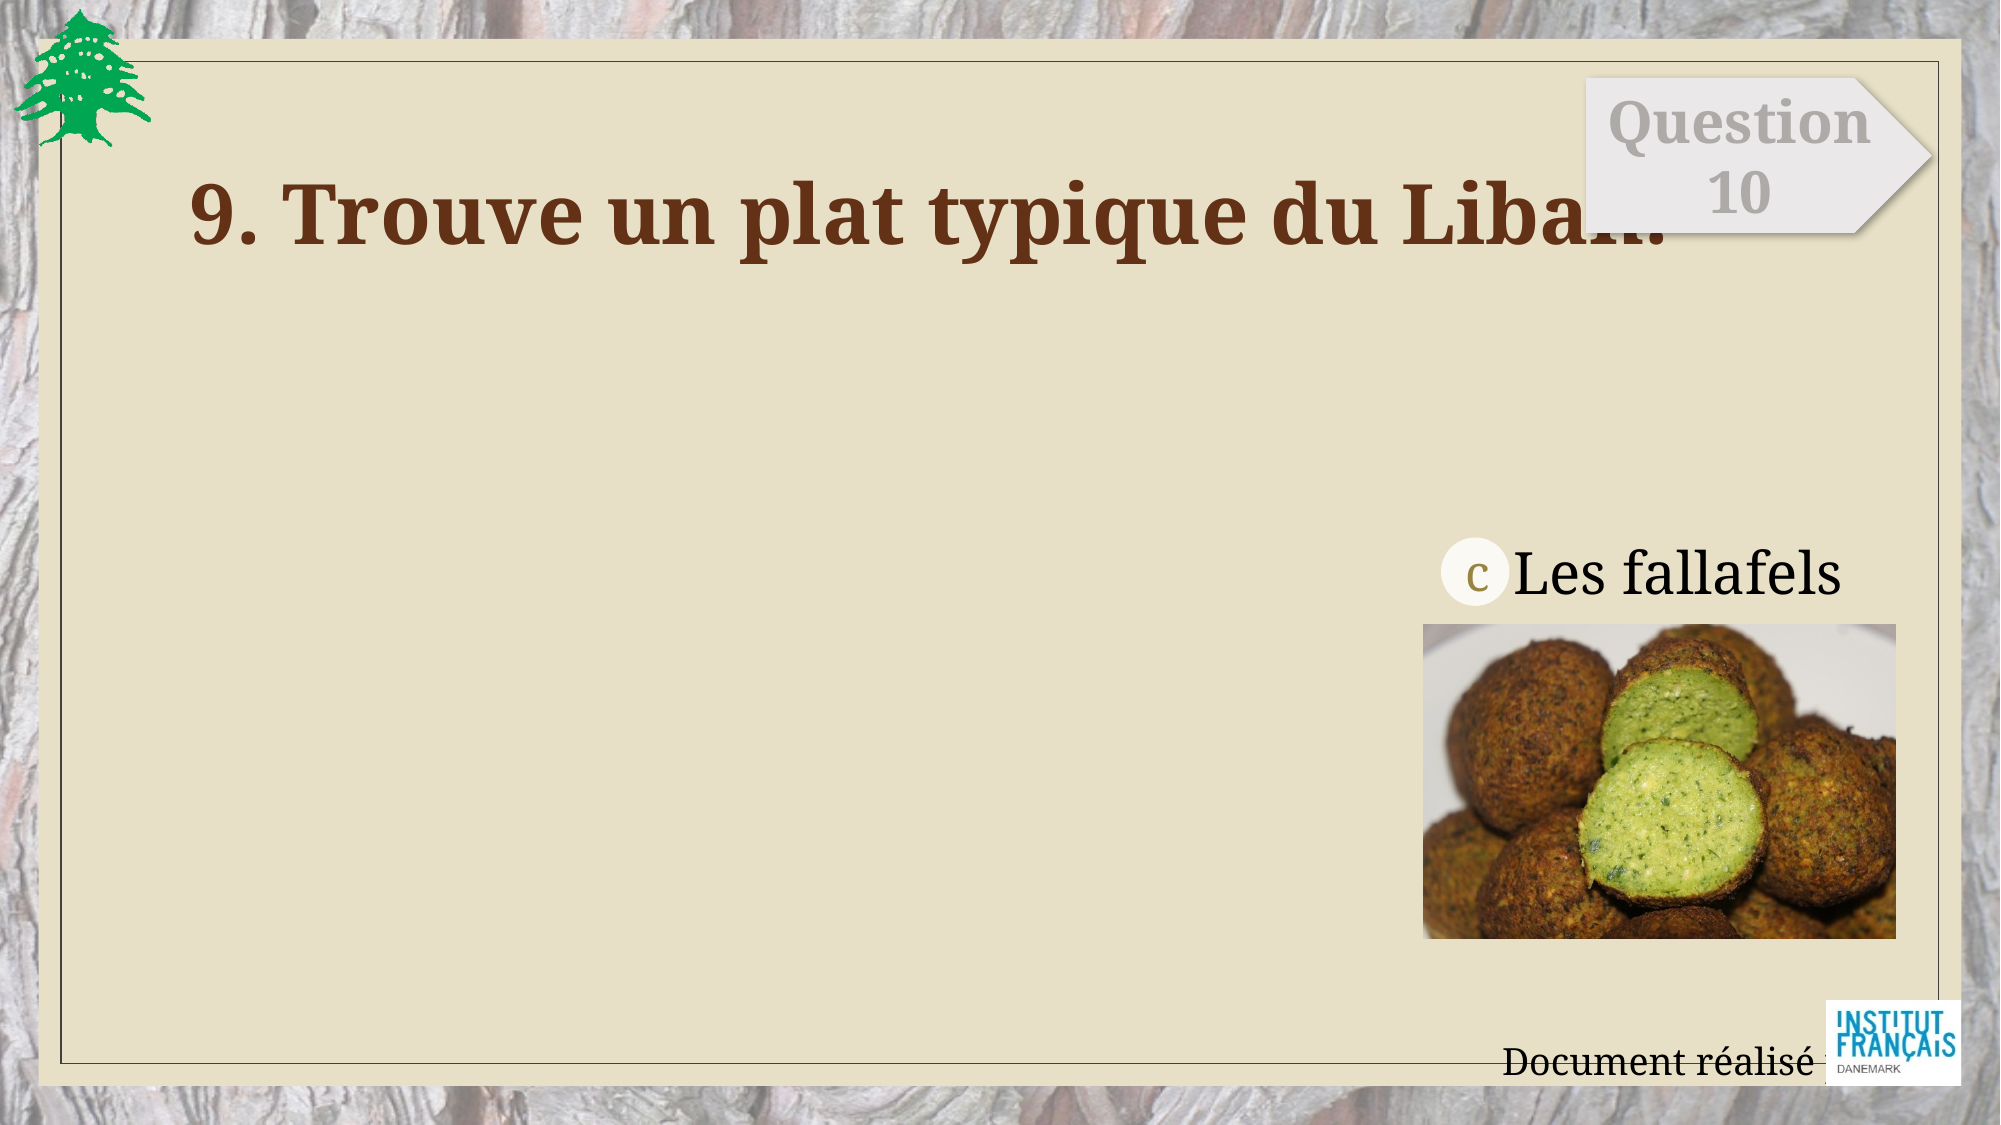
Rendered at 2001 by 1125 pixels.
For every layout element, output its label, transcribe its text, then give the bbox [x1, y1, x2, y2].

title 9. Trouve un plat typique du Liban. [174, 105, 1825, 331]
text_box Les fallafels [1491, 528, 1864, 614]
picture [14, 8, 151, 147]
picture [1826, 1000, 1961, 1086]
picture [1423, 624, 1896, 939]
text_box c [1439, 536, 1491, 607]
text_box Question 10 [1586, 77, 1932, 233]
